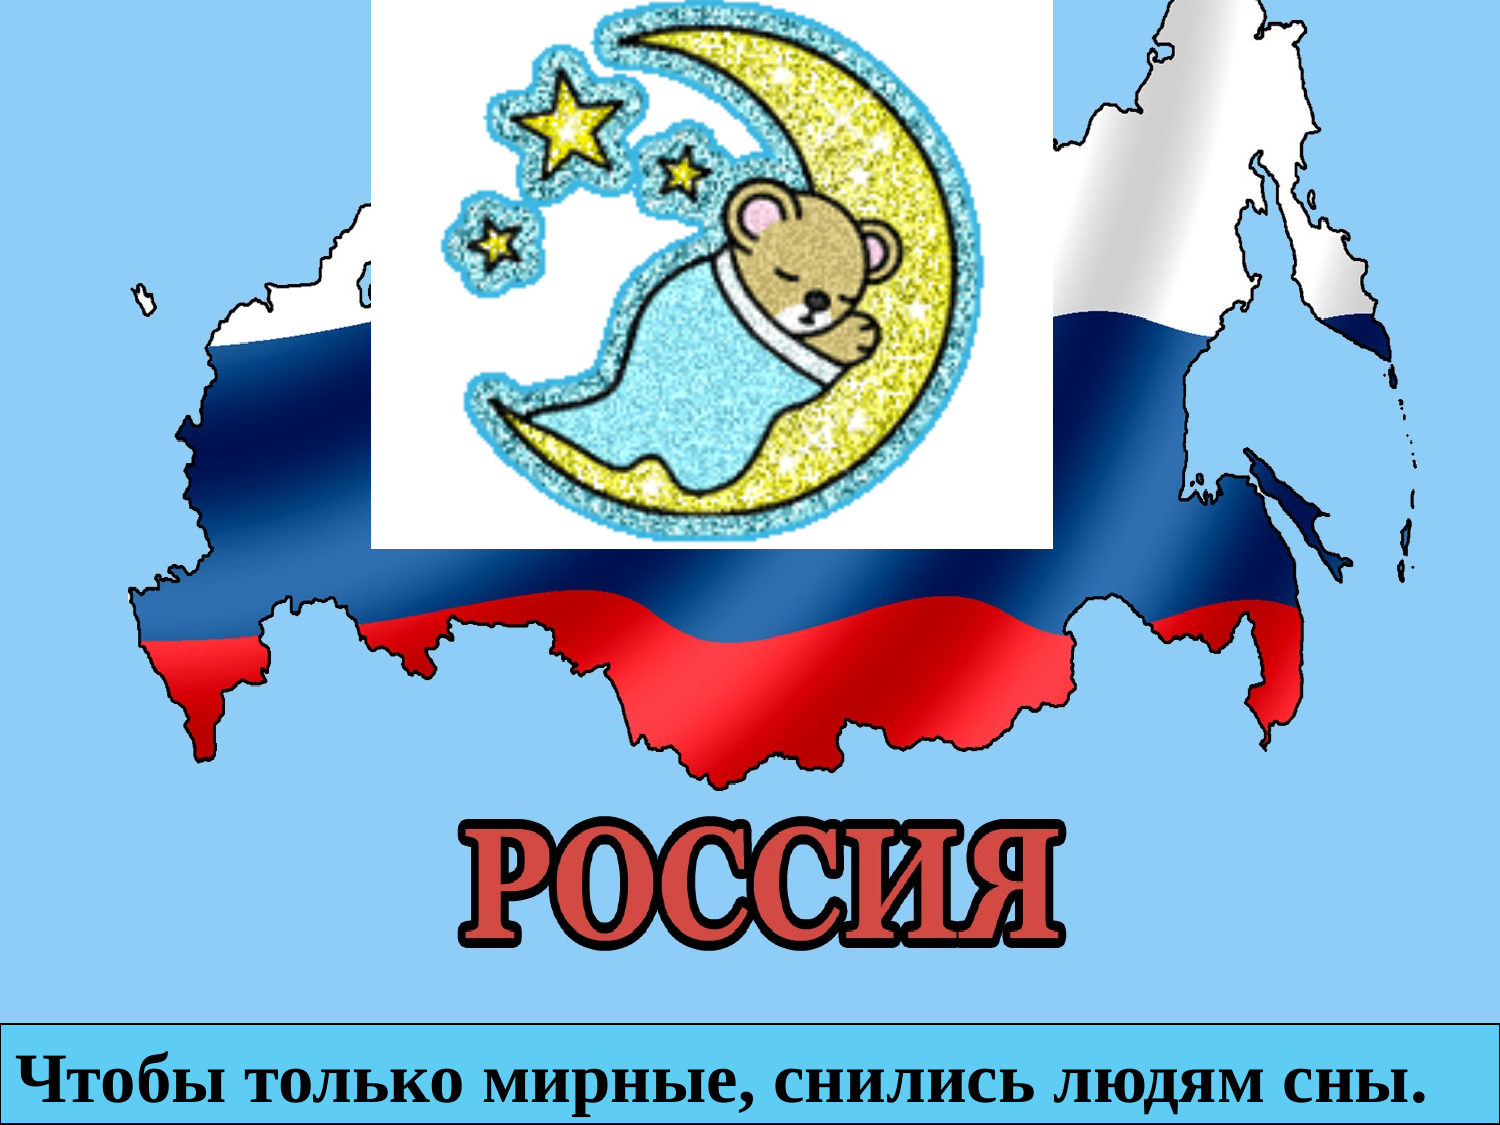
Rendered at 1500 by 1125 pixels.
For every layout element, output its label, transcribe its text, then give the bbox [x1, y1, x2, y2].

picture [0, 0, 1500, 1029]
text_box Чтобы только мирные, снились людям сны. [0, 1036, 1500, 1124]
